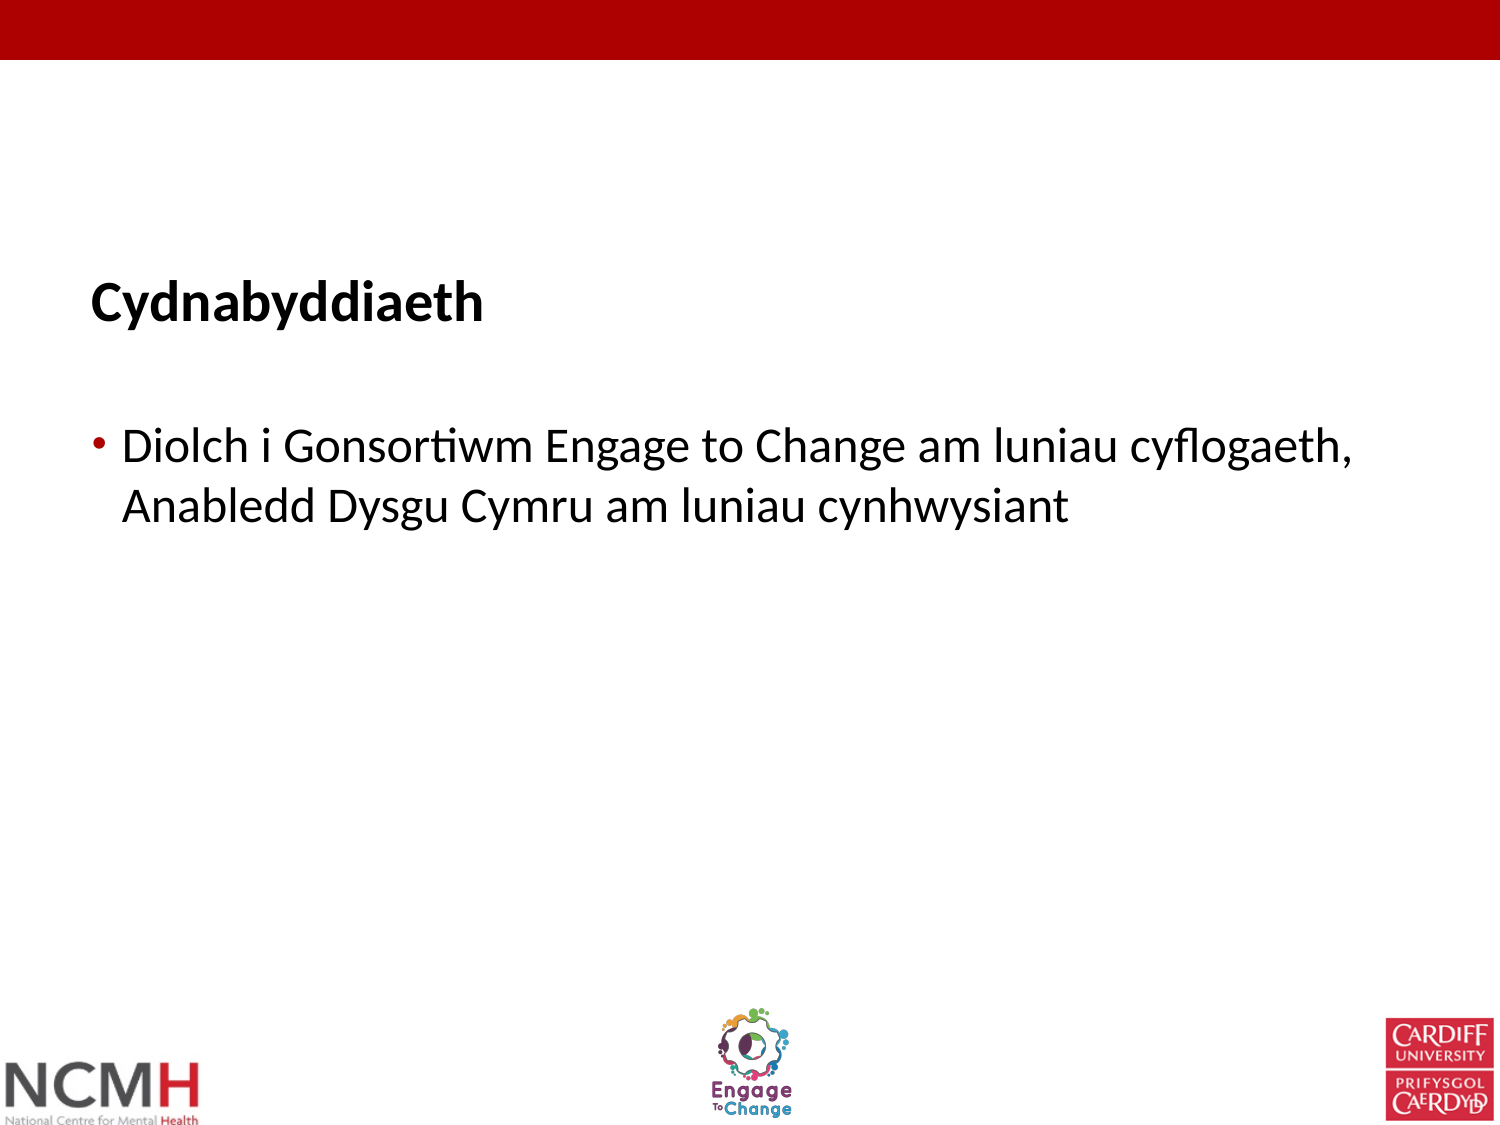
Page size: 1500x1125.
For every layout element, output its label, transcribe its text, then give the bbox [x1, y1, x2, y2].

picture [711, 1008, 792, 1118]
picture [0, 1054, 203, 1125]
list Cydnabyddiaeth Diolch i Gonsortiwm Engage to Change am luniau cyflogaeth, Anabledd Dysgu Cymru am luniau cynhwysiant [76, 255, 1427, 893]
picture [1381, 1012, 1499, 1125]
